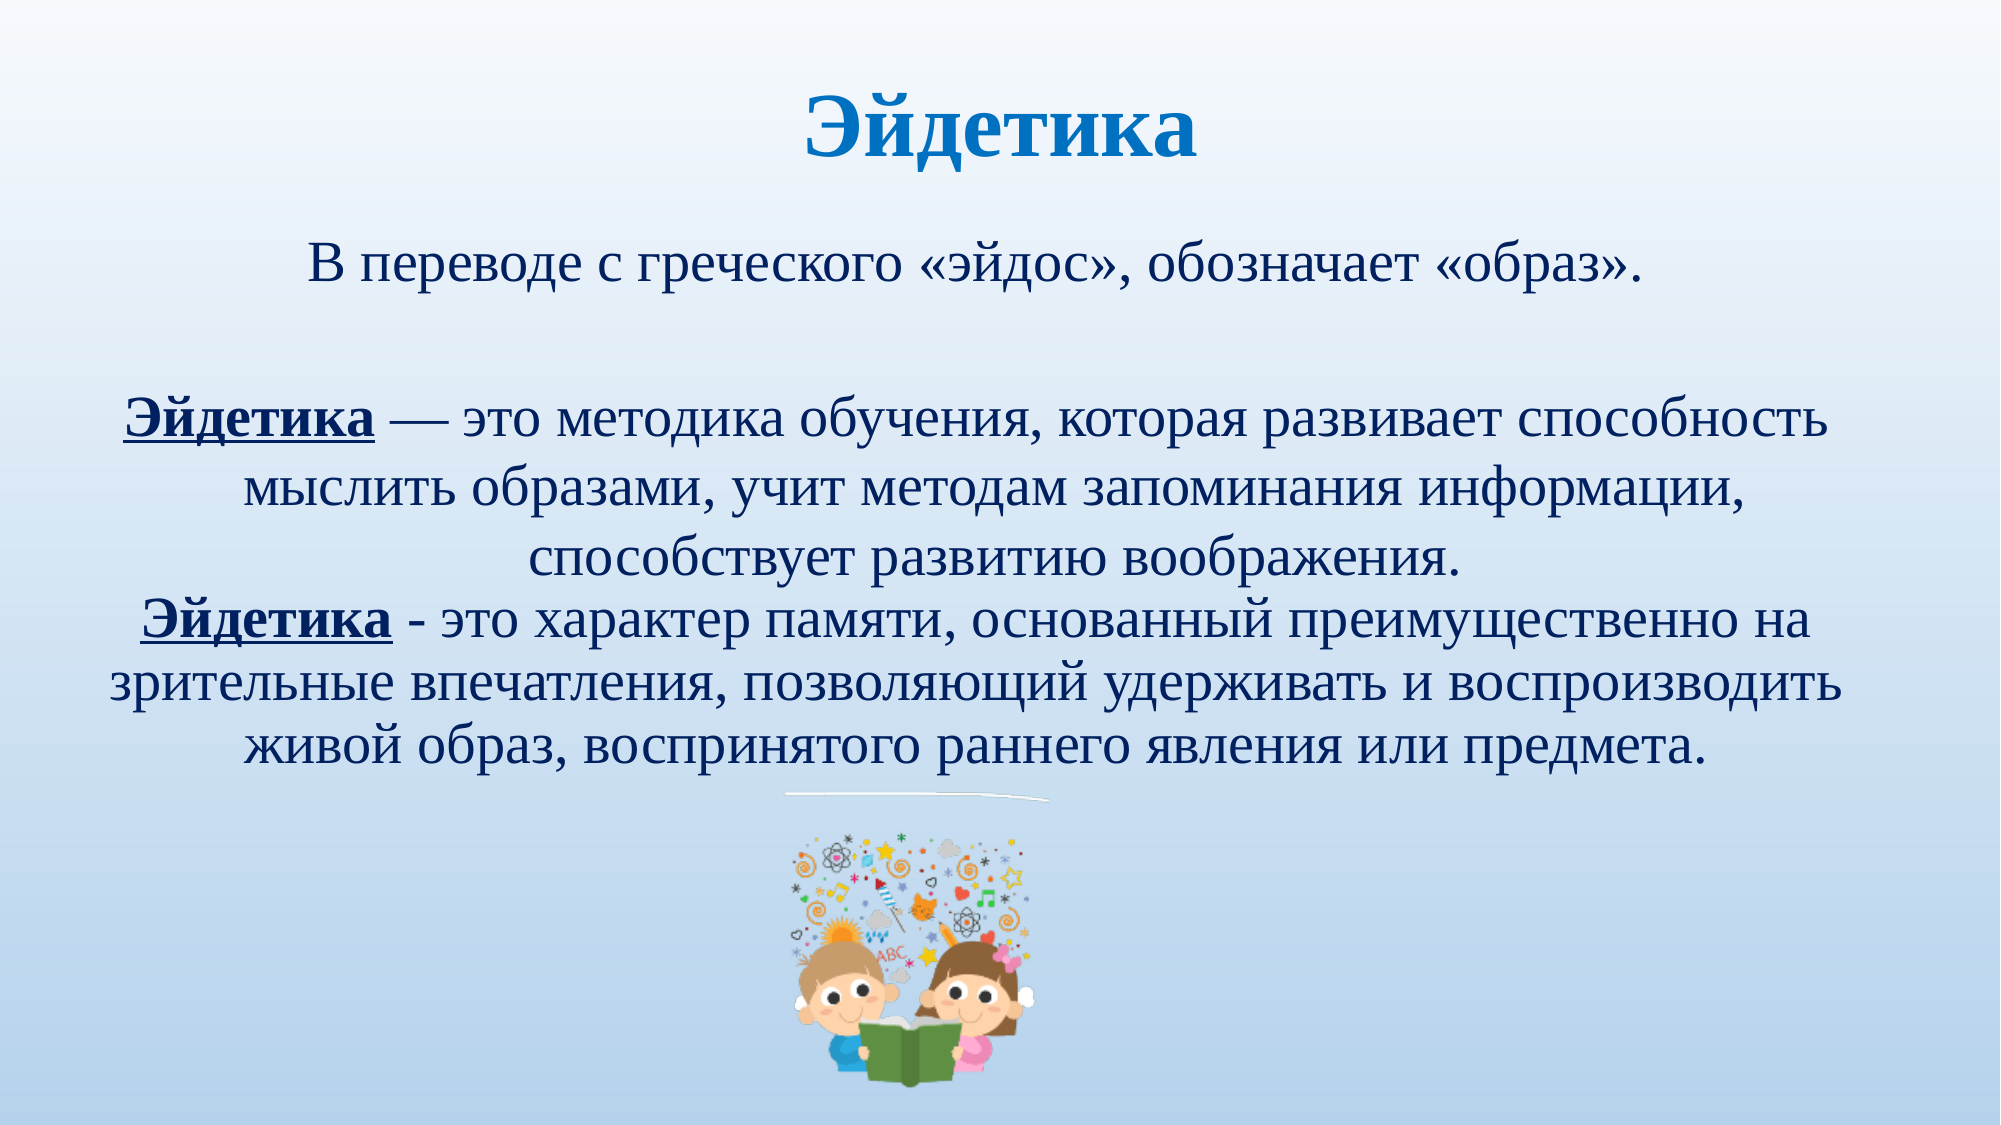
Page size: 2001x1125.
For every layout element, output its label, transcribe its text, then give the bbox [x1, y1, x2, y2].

picture [754, 771, 1065, 1125]
list В переводе с греческого «эйдос», обозначает «образ». Эйдетика — это методика обучения, которая развивает способность мыслить образами, учит методам запоминания информации, способствует развитию воображения. Эйдетика - это характер памяти, основанный преимущественно на зрительные впечатления, позволяющий удерживать и воспроизводить живой образ, воспринятого раннего явления или предмета. [20, 223, 1933, 938]
title Эйдетика [137, 18, 1863, 223]
